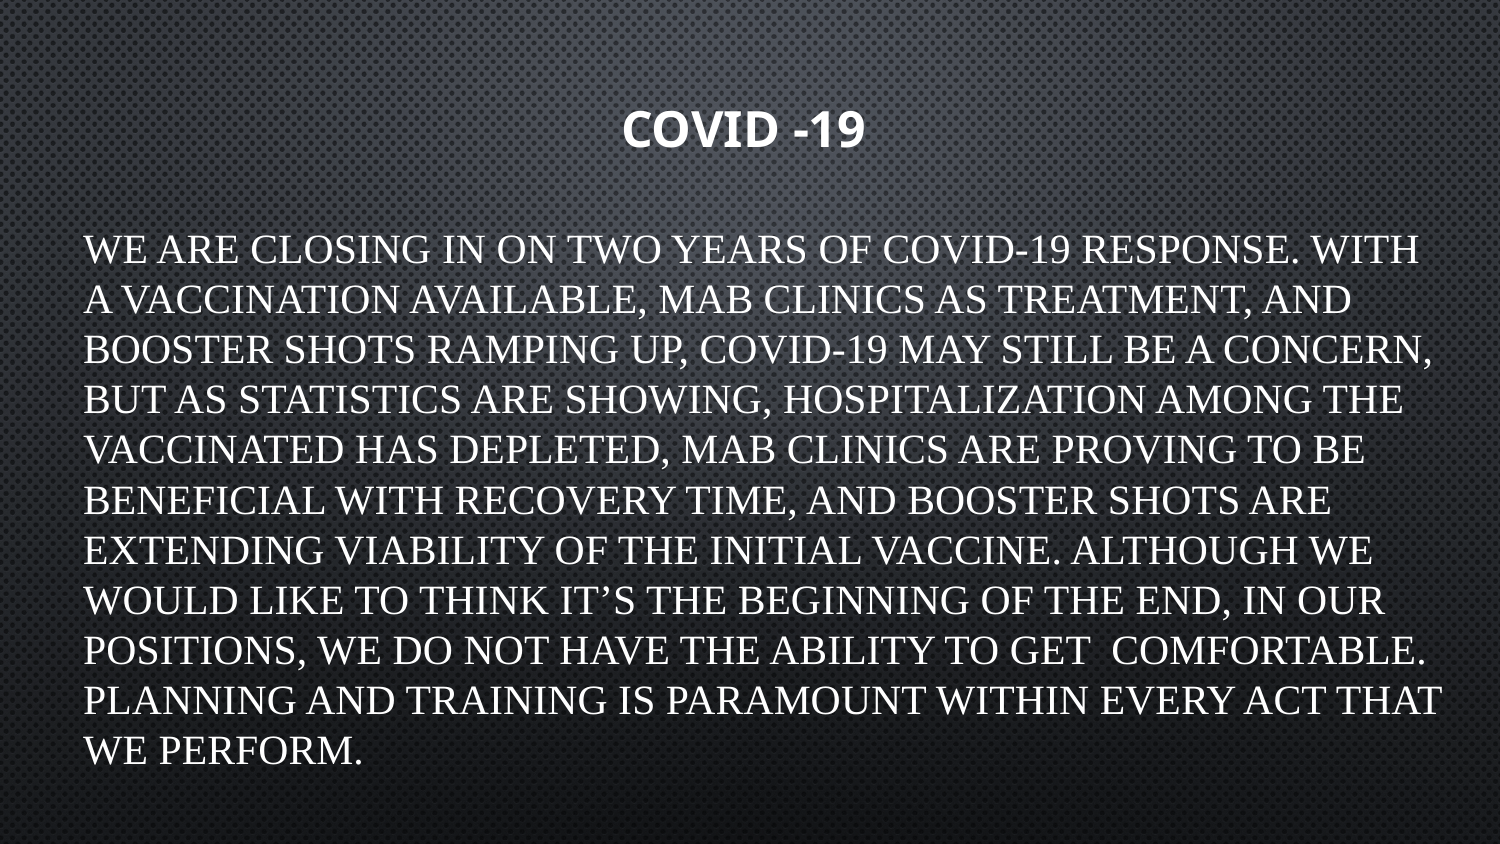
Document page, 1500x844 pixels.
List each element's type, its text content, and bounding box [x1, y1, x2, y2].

title COVID -19 [51, 72, 1449, 167]
list We are closing in on two years of COVID-19 response. With a vaccination available, mAb Clinics as treatment, and booster shots ramping up, COVID-19 may still be a concern, but as statistics are showing, hospitalization among the vaccinated has depleted, mAb clinics are proving to be beneficial with recovery time, and booster shots are extending viability of the initial vaccine. Although we would like to think it’s the beginning of the end, in our positions, we do not have the ability to get comfortable. Planning and training is paramount within every act that we perform. [68, 207, 1466, 768]
